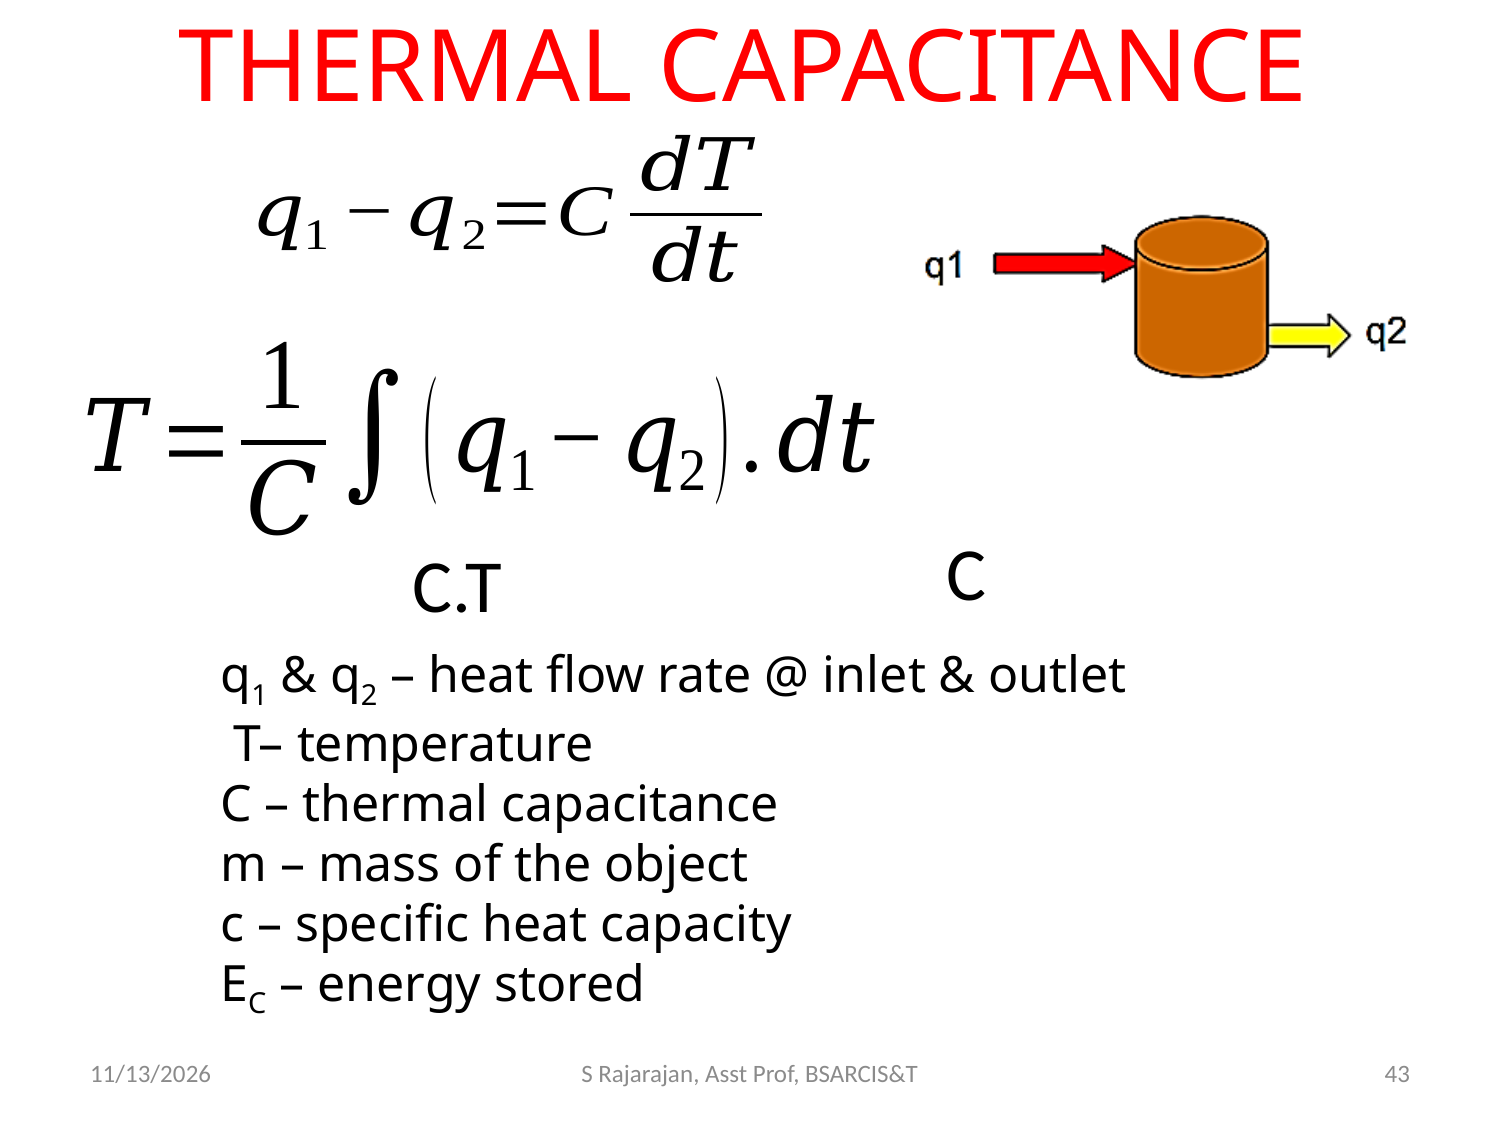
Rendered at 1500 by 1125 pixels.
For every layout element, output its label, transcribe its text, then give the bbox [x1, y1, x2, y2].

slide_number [75, 1042, 425, 1103]
picture [904, 162, 1412, 398]
text_box [112, 212, 1450, 508]
footer S Rajarajan, Asst Prof, BSARCIS&T [512, 1042, 988, 1103]
slide_number 43 [1074, 1042, 1425, 1103]
title THERMAL CAPACITANCE [0, 42, 1500, 80]
text_box q1 & q2 – heat flow rate @ inlet & outlet T– temperature C – thermal capacitance m – mass of the object c – specific heat capacity EC – energy stored [205, 635, 1414, 1027]
